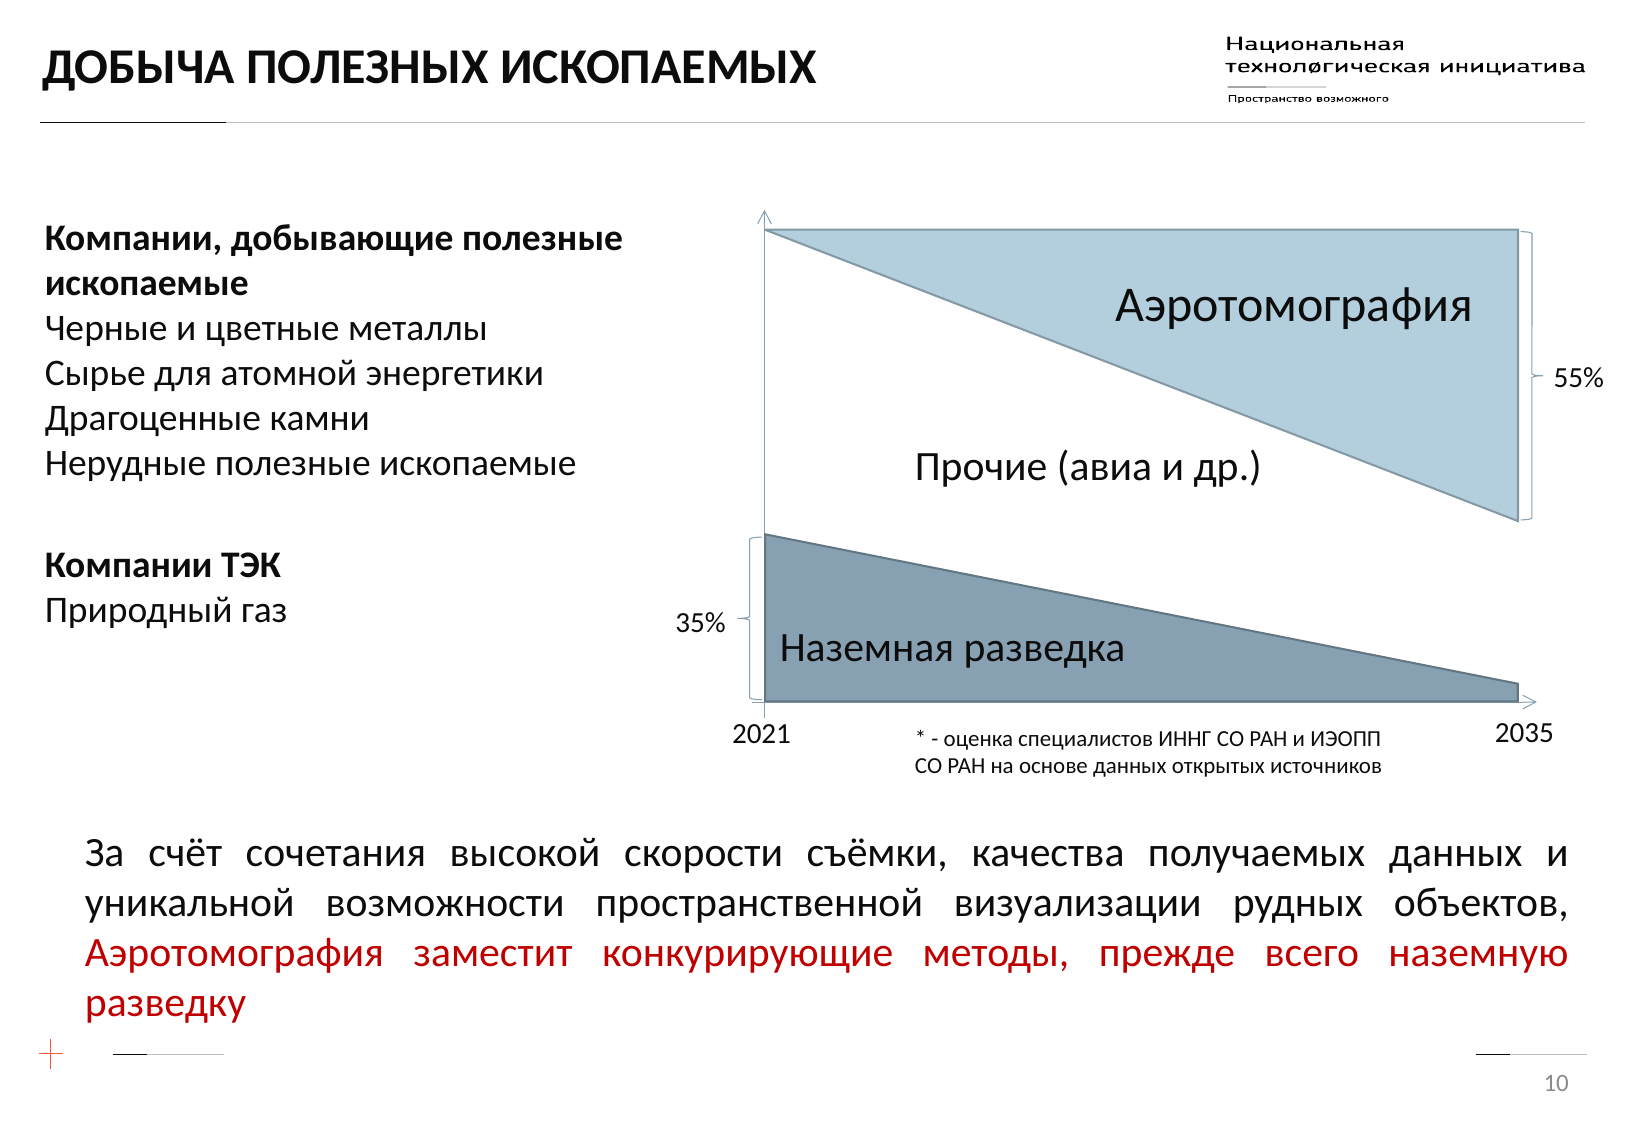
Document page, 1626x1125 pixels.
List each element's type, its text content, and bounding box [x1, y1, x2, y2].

text_box Компании ТЭК Природный газ [30, 532, 660, 638]
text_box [660, 209, 1625, 758]
slide_number 10 [1218, 1051, 1585, 1112]
title Добыча полезных ископаемых [27, 13, 1216, 123]
text_box * - оценка специалистов ИННГ СО РАН и ИЭОПП СО РАН на основе данных открытых источников [899, 758, 1421, 786]
text_box За счёт сочетания высокой скорости съёмки, качества получаемых данных и уникальной возможности пространственной визуализации рудных объектов, Аэротомография заместит конкурирующие методы, прежде всего наземную разведку [70, 816, 1585, 1032]
text_box Компании, добывающие полезные ископаемые Черные и цветные металлы Сырье для атомной энергетики Драгоценные камни Нерудные полезные ископаемые [30, 205, 738, 491]
